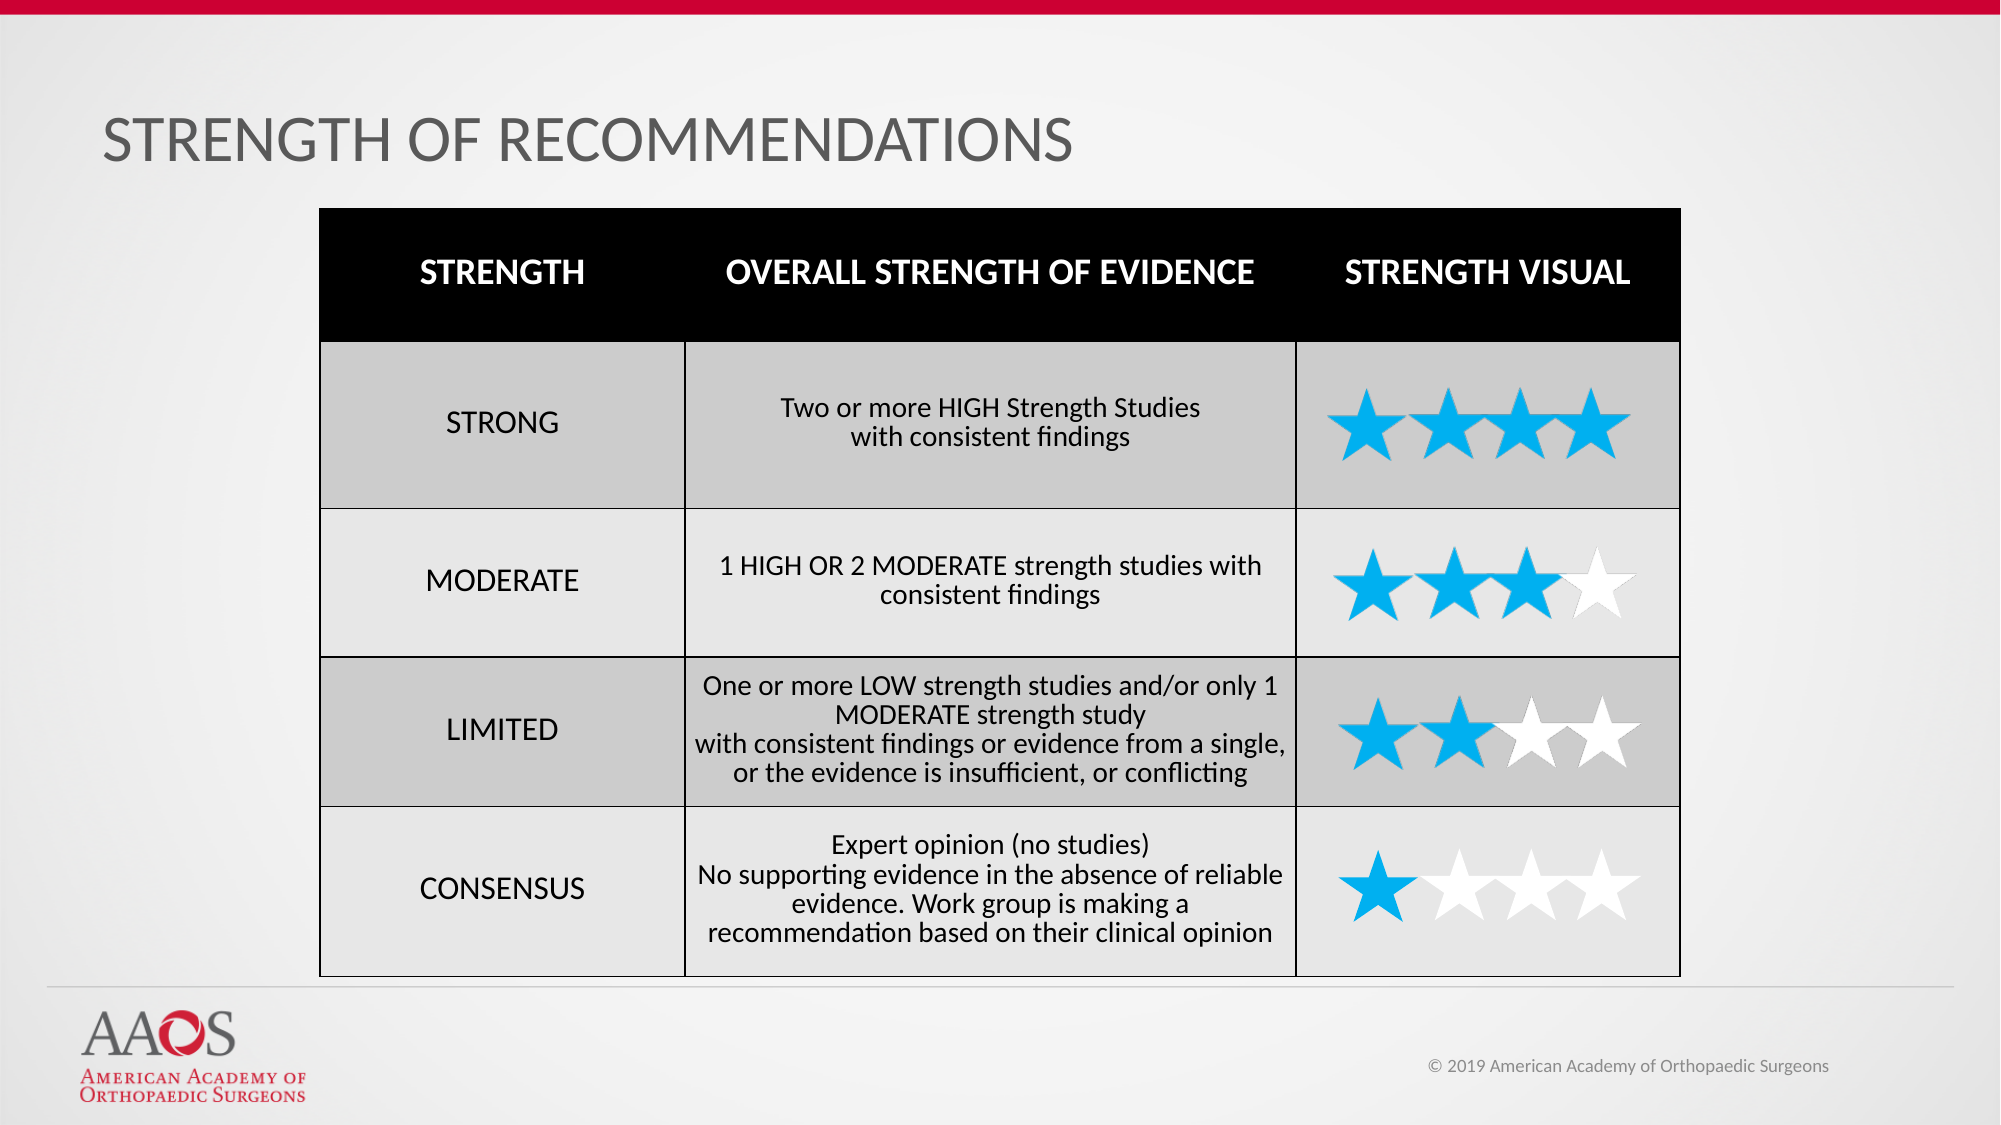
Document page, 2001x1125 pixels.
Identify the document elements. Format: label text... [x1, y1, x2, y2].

table_cell Expert opinion (no studies) No supporting evidence in the absence of reliable evidence. Work group is making a recommendation based on their clinical opinion [686, 807, 1295, 976]
table_cell Two or more HIGH Strength Studies with consistent findings [686, 342, 1295, 508]
table_header STRENGTH [321, 210, 684, 340]
table_header STRENGTH VISUAL [1297, 210, 1679, 340]
picture [0, 0, 2001, 1125]
table_cell One or more LOW strength studies and/or only 1 MODERATE strength study with consistent findings or evidence from a single, or the evidence is insufficient, or conflicting [686, 658, 1295, 806]
footer © 2019 American Academy of Orthopaedic Surgeons [1292, 1035, 1968, 1096]
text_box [1338, 848, 1642, 922]
table_cell STRONG [321, 342, 684, 508]
table_cell [1297, 342, 1679, 508]
table_cell CONSENSUS [321, 807, 684, 976]
table_cell LIMITED [321, 658, 684, 806]
table_cell MODERATE [321, 509, 684, 656]
table_cell [1297, 807, 1679, 976]
text_box STRENGTH OF RECOMMENDATIONS [87, 83, 1913, 196]
table_cell 1 HIGH or 2 MODERATE strength studies with consistent findings [686, 509, 1295, 656]
table_cell [1297, 509, 1679, 656]
table_header OVERALL STRENGTH OF EVIDENCE [686, 210, 1295, 340]
table_cell [1297, 658, 1679, 806]
